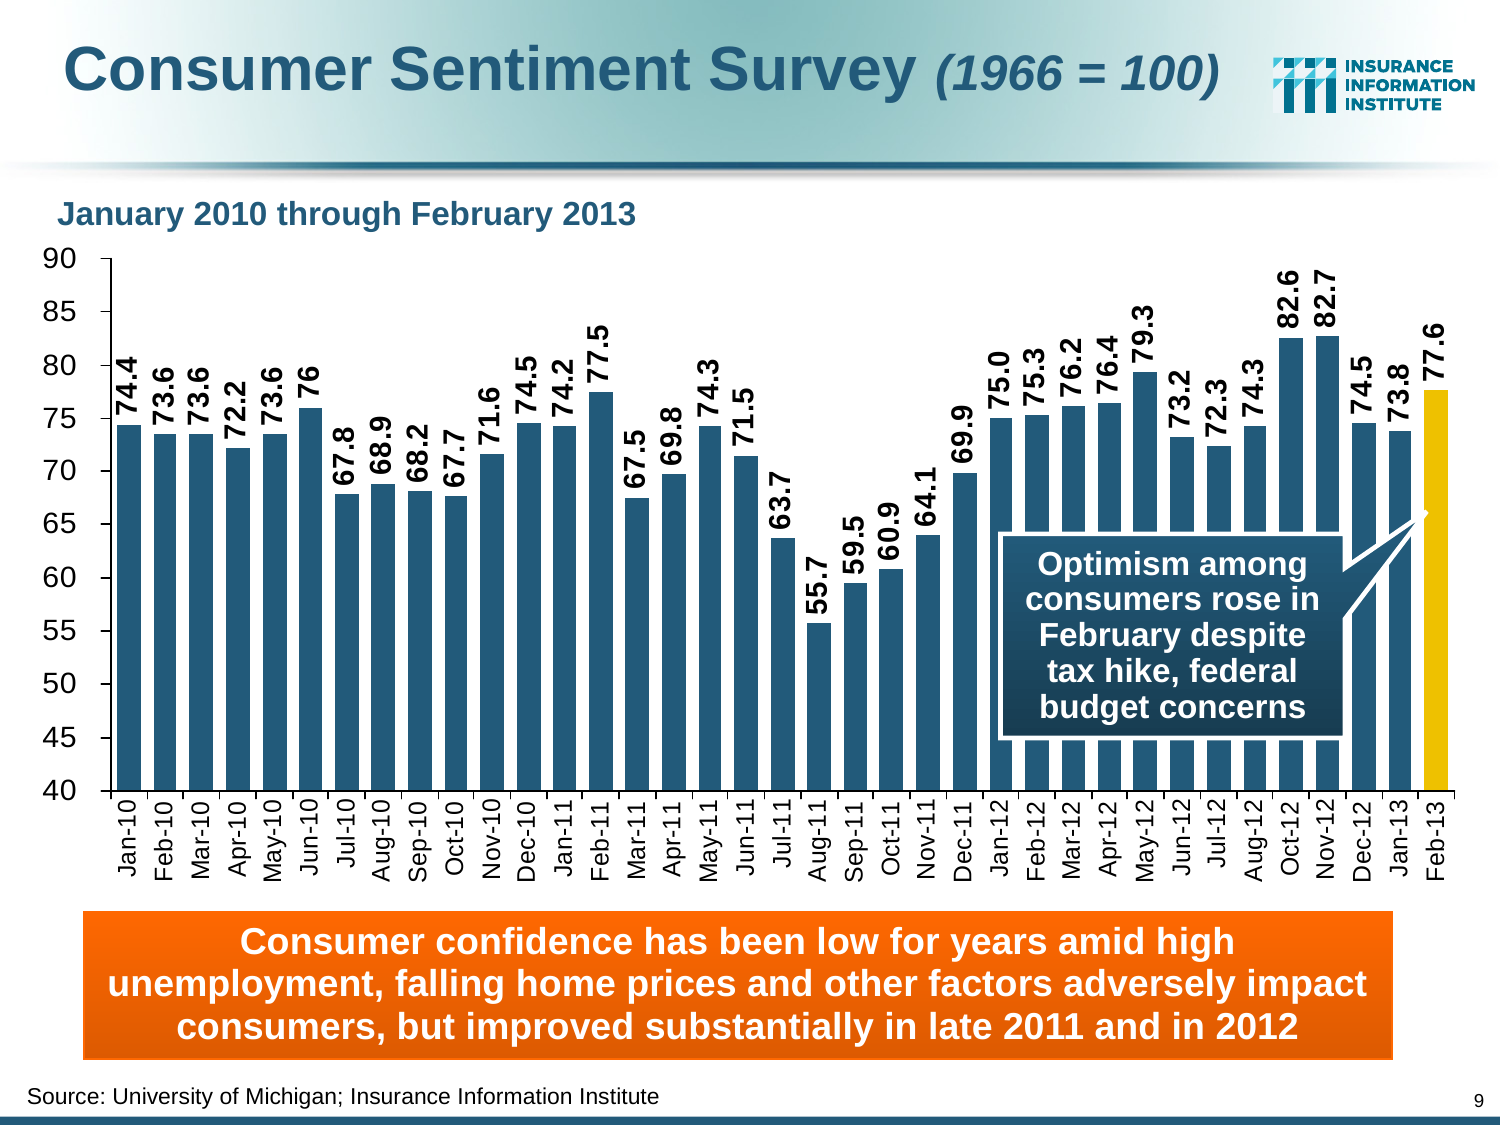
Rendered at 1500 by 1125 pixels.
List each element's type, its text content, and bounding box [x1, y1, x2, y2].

text_box Consumer confidence has been low for years amid high unemployment, falling home prices and other factors adversely impact consumers, but improved substantially in late 2011 and in 2012 [83, 912, 1393, 1059]
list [29, 225, 1469, 897]
text_box Consumer Sentiment Survey (1966 = 100) [56, 0, 1271, 142]
text_box January 2010 through February 2013 [56, 196, 1406, 224]
text_box Source: University of Michigan; Insurance Information Institute [0, 1085, 1209, 1125]
slide_number 9 [1410, 1091, 1485, 1112]
picture [0, 0, 1500, 189]
